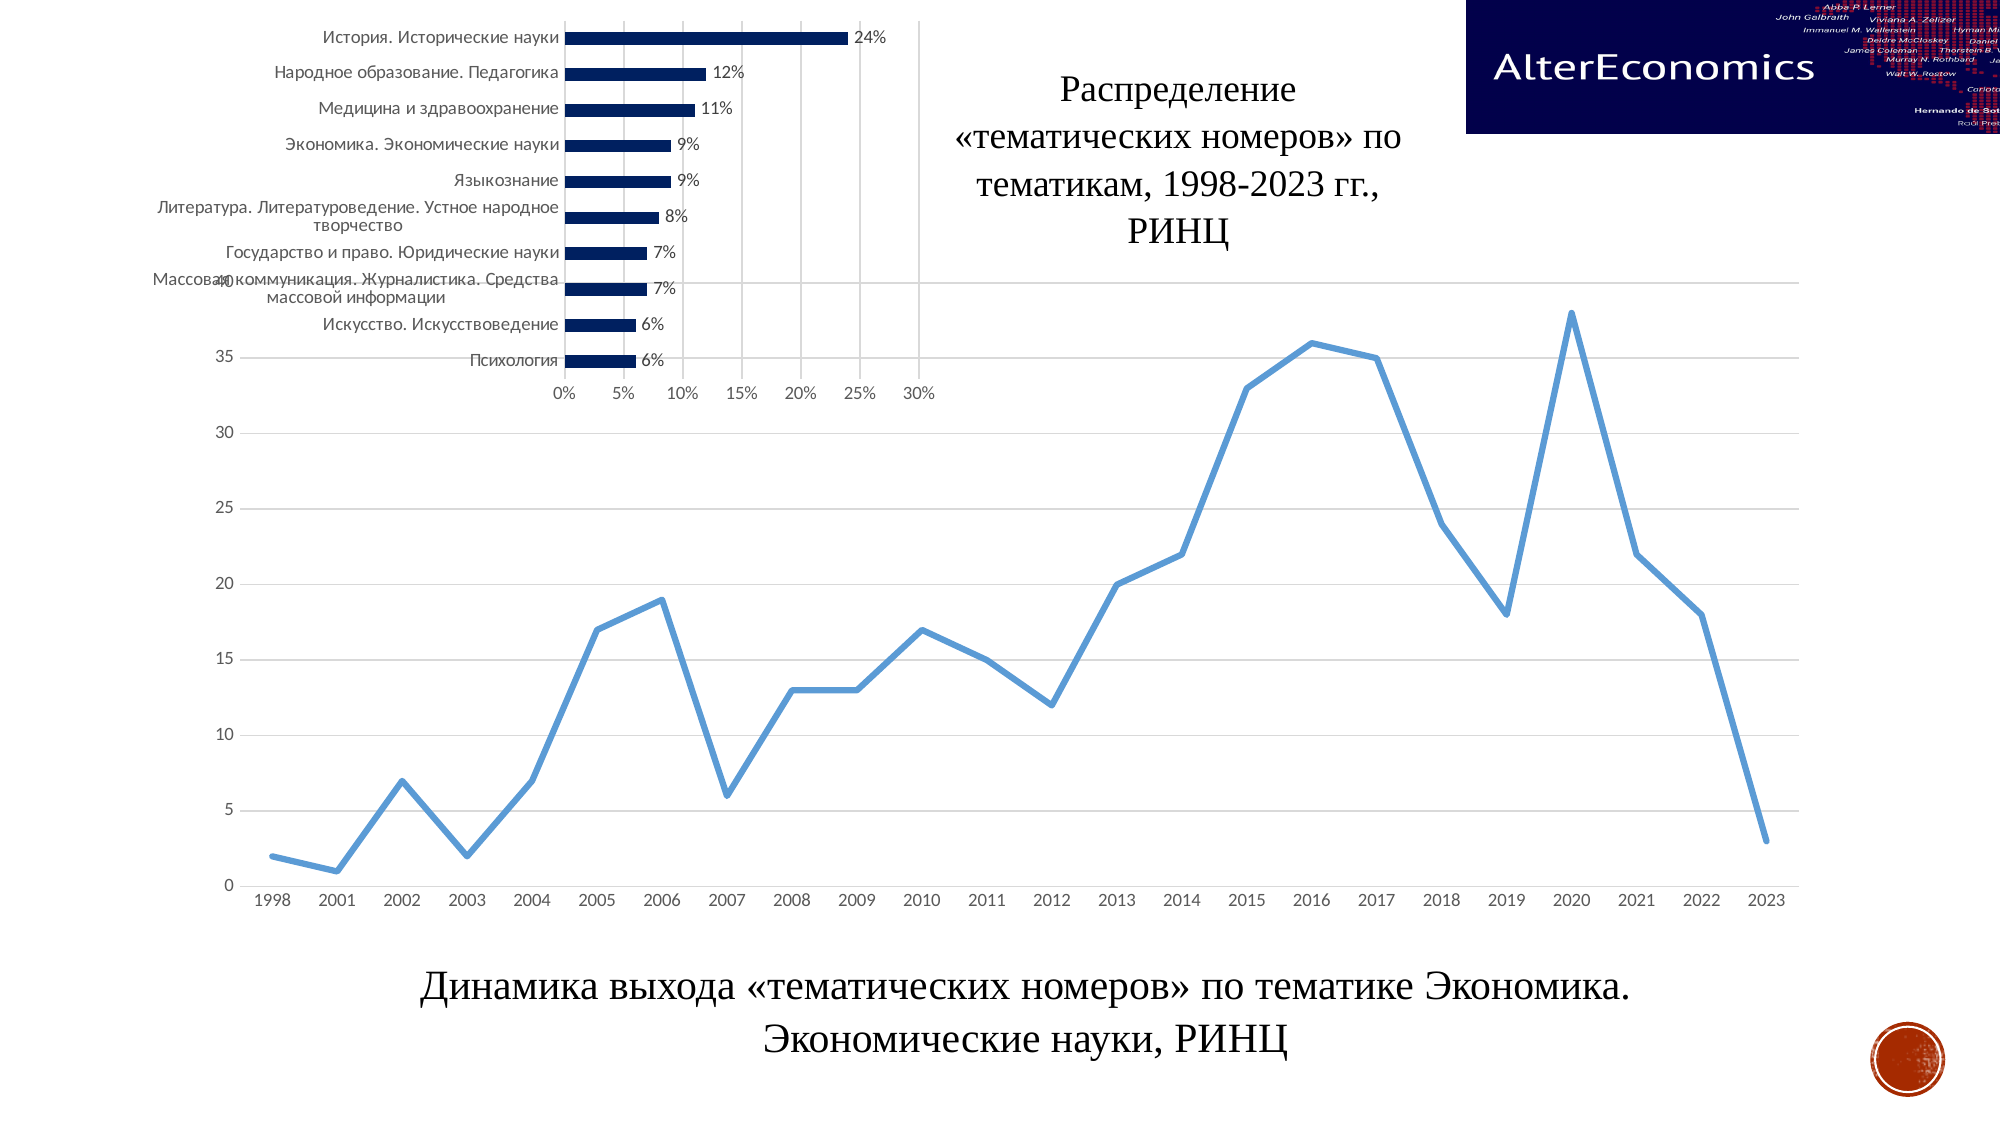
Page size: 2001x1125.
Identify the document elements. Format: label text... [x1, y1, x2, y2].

chart [140, 16, 1831, 924]
picture [1466, 0, 2000, 134]
text_box Динамика выхода «тематических номеров» по тематике Экономика. Экономические науки, РИНЦ [355, 947, 1696, 1068]
text_box Распределение «тематических номеров» по тематикам, 1998-2023 гг., РИНЦ [953, 53, 1428, 259]
